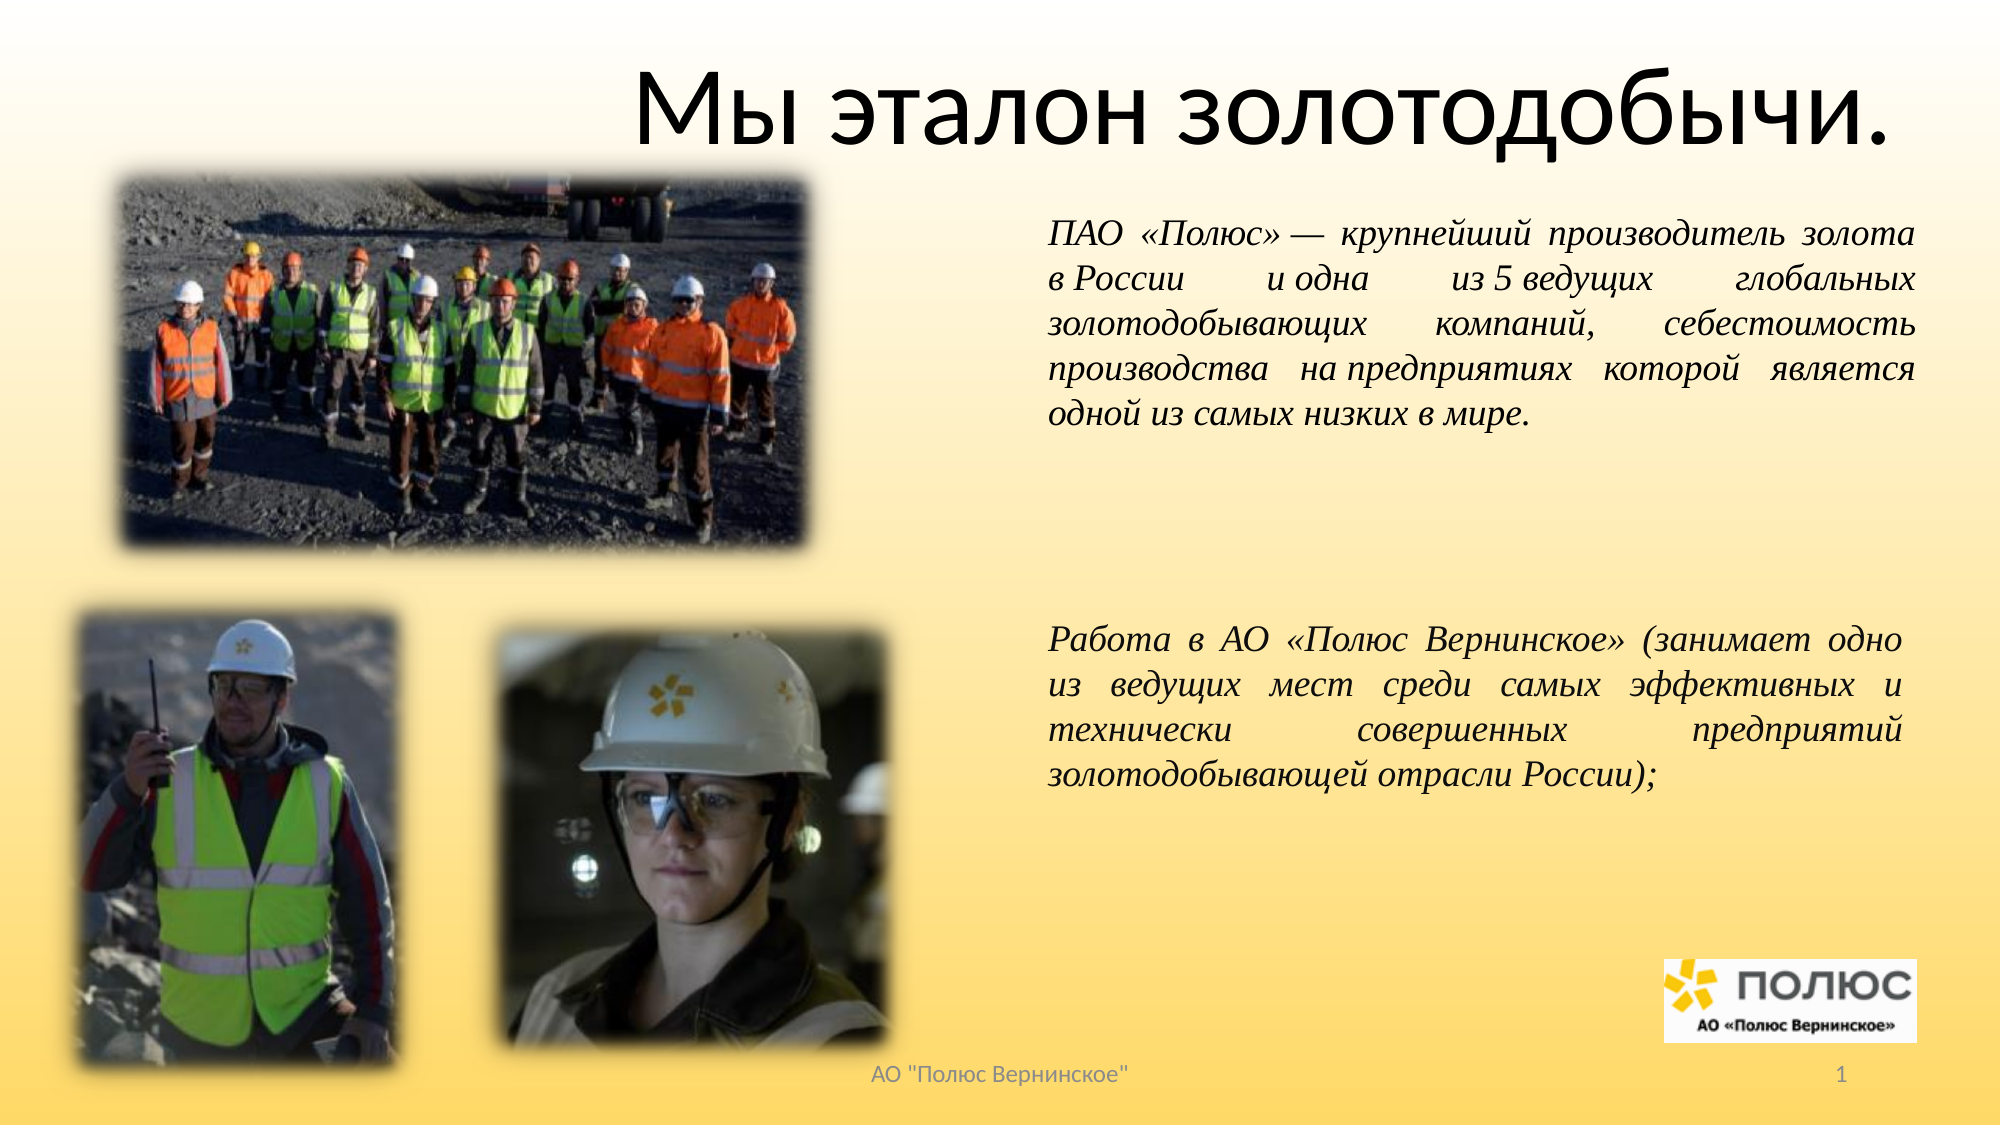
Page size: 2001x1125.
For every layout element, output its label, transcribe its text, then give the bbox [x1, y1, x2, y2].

picture [485, 618, 900, 1073]
text_box Мы эталон золотодобычи. [591, 24, 1910, 175]
picture [0, 623, 479, 1057]
text_box Работа в АО «Полюс Вернинское» (занимает одно из ведущих мест среди самых эффективных и технически совершенных предприятий золотодобывающей отрасли России); [1033, 606, 1918, 801]
footer АО "Полюс Вернинское" [662, 1042, 1338, 1103]
picture [107, 166, 821, 562]
slide_number 1 [1412, 1042, 1863, 1103]
picture [1664, 959, 1917, 1043]
text_box ПАО «Полюс» — крупнейший производитель золота в России и одна из 5 ведущих глобальных золотодобывающих компаний, себестоимость производства на предприятиях которой является одной из самых низких в мире. [1033, 200, 1932, 485]
